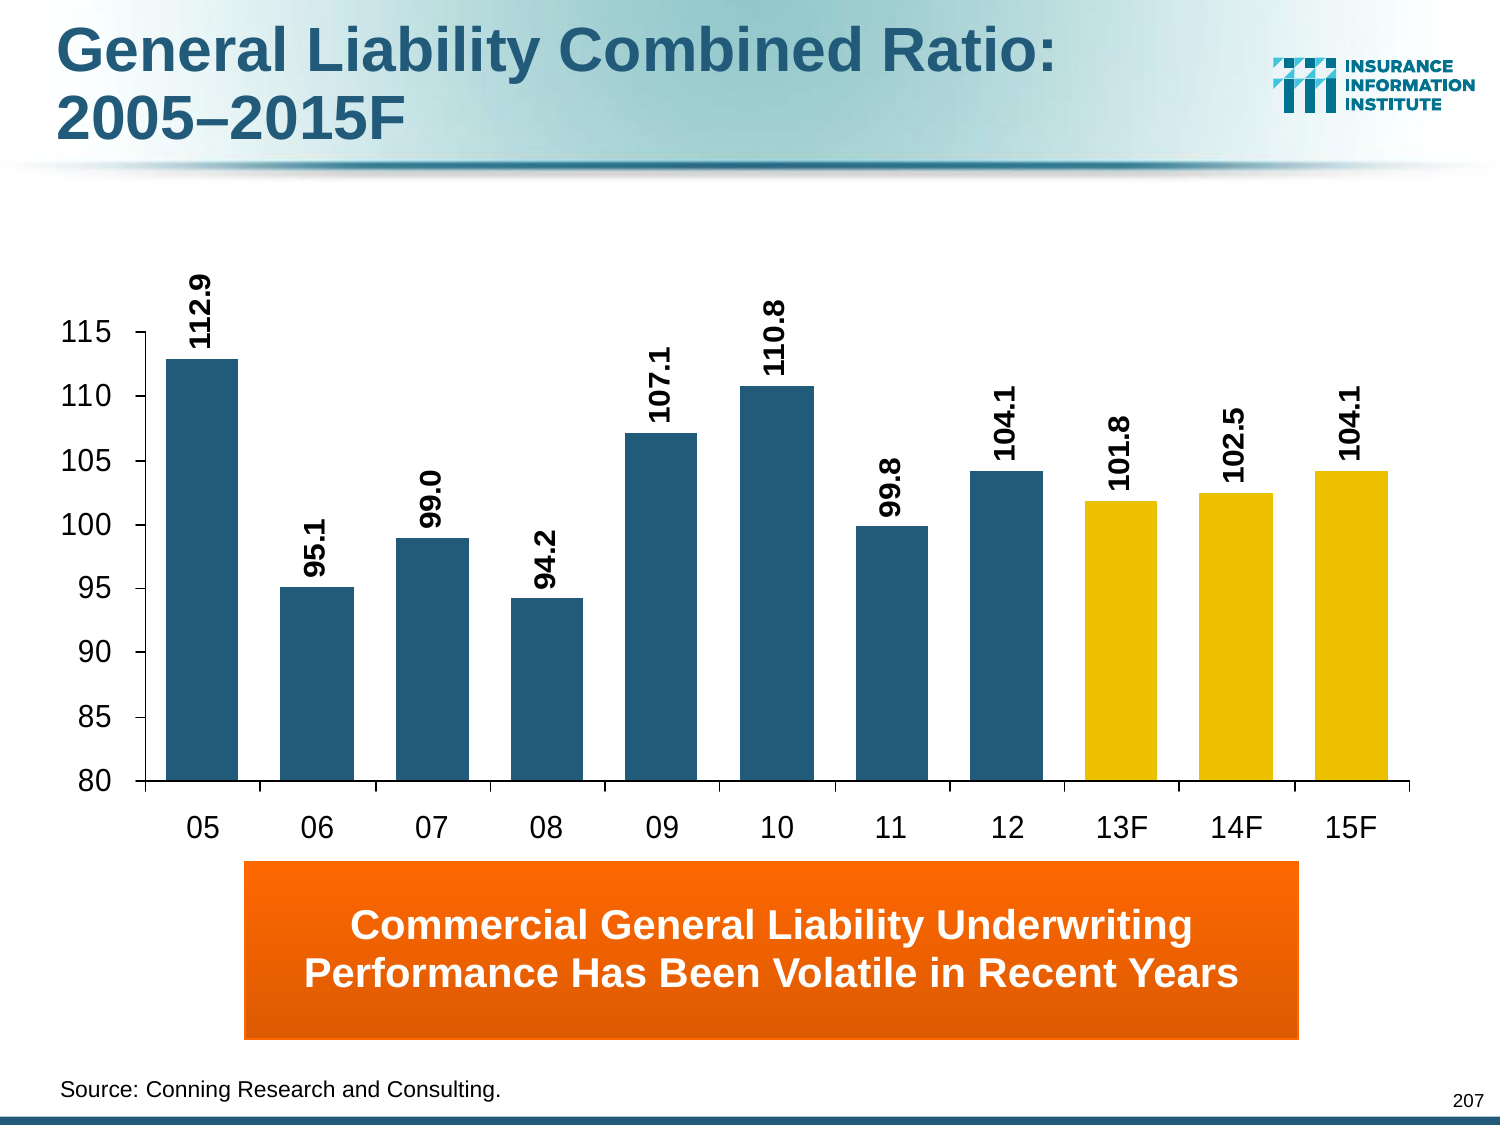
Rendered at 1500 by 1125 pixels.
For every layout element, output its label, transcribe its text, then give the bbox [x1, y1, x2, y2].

text_box Source: Conning Research and Consulting. [0, 1050, 1242, 1125]
title General Liability Combined Ratio: 2005–2015F [48, 14, 1264, 157]
picture [0, 0, 1500, 189]
text_box Commercial General Liability Underwriting Performance Has Been Volatile in Recent Years [245, 870, 1299, 1039]
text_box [48, 218, 1435, 862]
slide_number 207 [1410, 1091, 1485, 1112]
